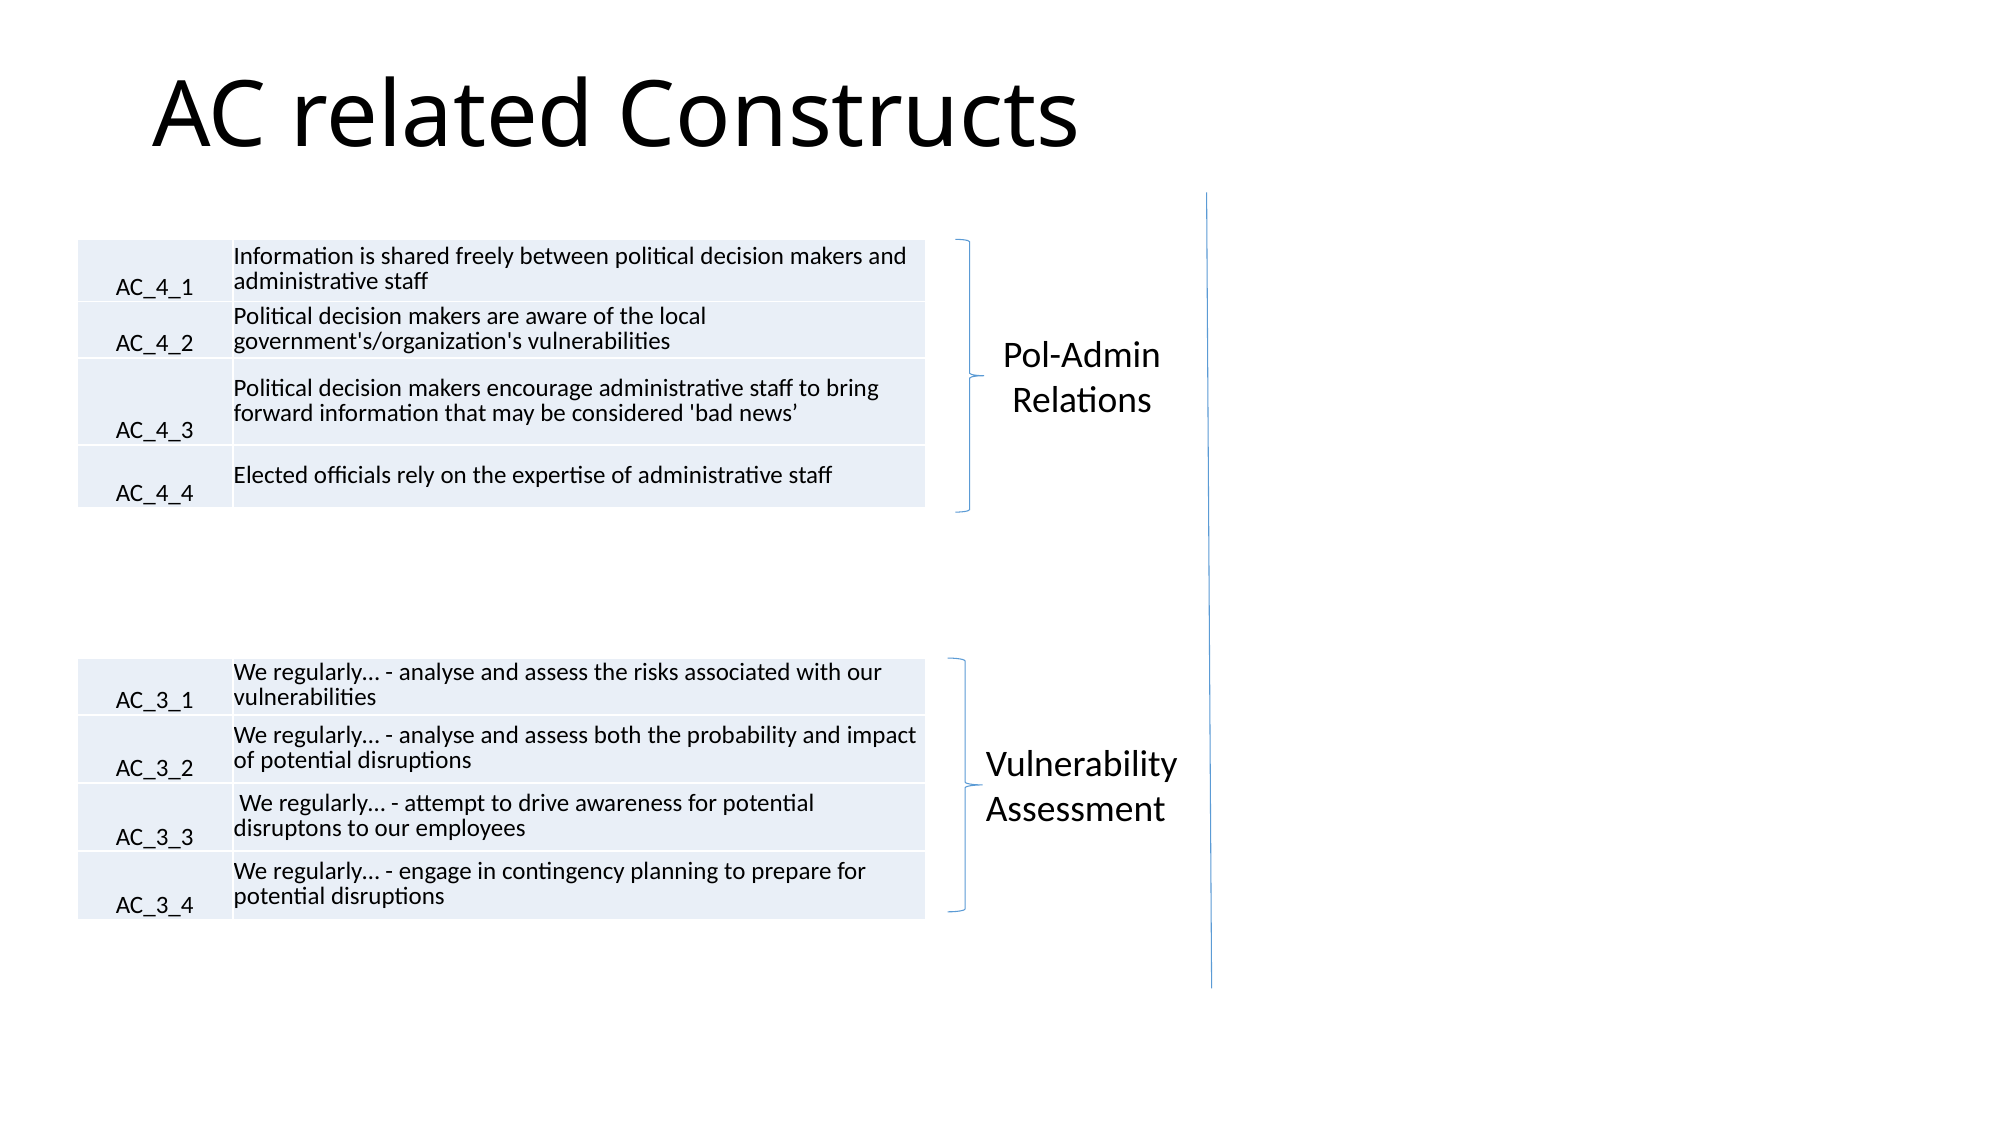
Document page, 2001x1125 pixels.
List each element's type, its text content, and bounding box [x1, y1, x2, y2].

table_cell Elected officials rely on the expertise of administrative staff [234, 446, 925, 507]
text_box [955, 238, 985, 513]
table_cell We regularly… - engage in contingency planning to prepare for potential disruptions [234, 852, 925, 919]
table_cell AC_3_2 [78, 716, 232, 782]
table_cell AC_3_3 [78, 784, 232, 850]
table_cell We regularly… - attempt to drive awareness for potential disruptons to our employees [234, 784, 925, 850]
table_header We regularly… - analyse and assess the risks associated with our vulnerabilities [234, 659, 925, 714]
table_cell AC_4_3 [78, 359, 232, 444]
table_cell Political decision makers encourage administrative staff to bring forward information that may be considered 'bad news’ [234, 359, 925, 444]
table_cell AC_4_2 [78, 302, 232, 357]
table_cell We regularly… - analyse and assess both the probability and impact of potential disruptions [234, 716, 925, 782]
table_header Information is shared freely between political decision makers and administrative staff [234, 240, 925, 301]
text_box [1206, 192, 1212, 989]
table_cell AC_3_4 [78, 852, 232, 919]
table_header AC_4_1 [78, 240, 232, 301]
table_cell AC_4_4 [78, 446, 232, 507]
text_box Pol-Admin Relations [988, 322, 1176, 428]
text_box AC related Constructs [137, 59, 1863, 193]
text_box [947, 657, 971, 913]
text_box Vulnerability Assessment [971, 731, 1193, 837]
table_header AC_3_1 [78, 659, 232, 714]
table_cell Political decision makers are aware of the local government's/organization's vulnerabilities [234, 302, 925, 357]
